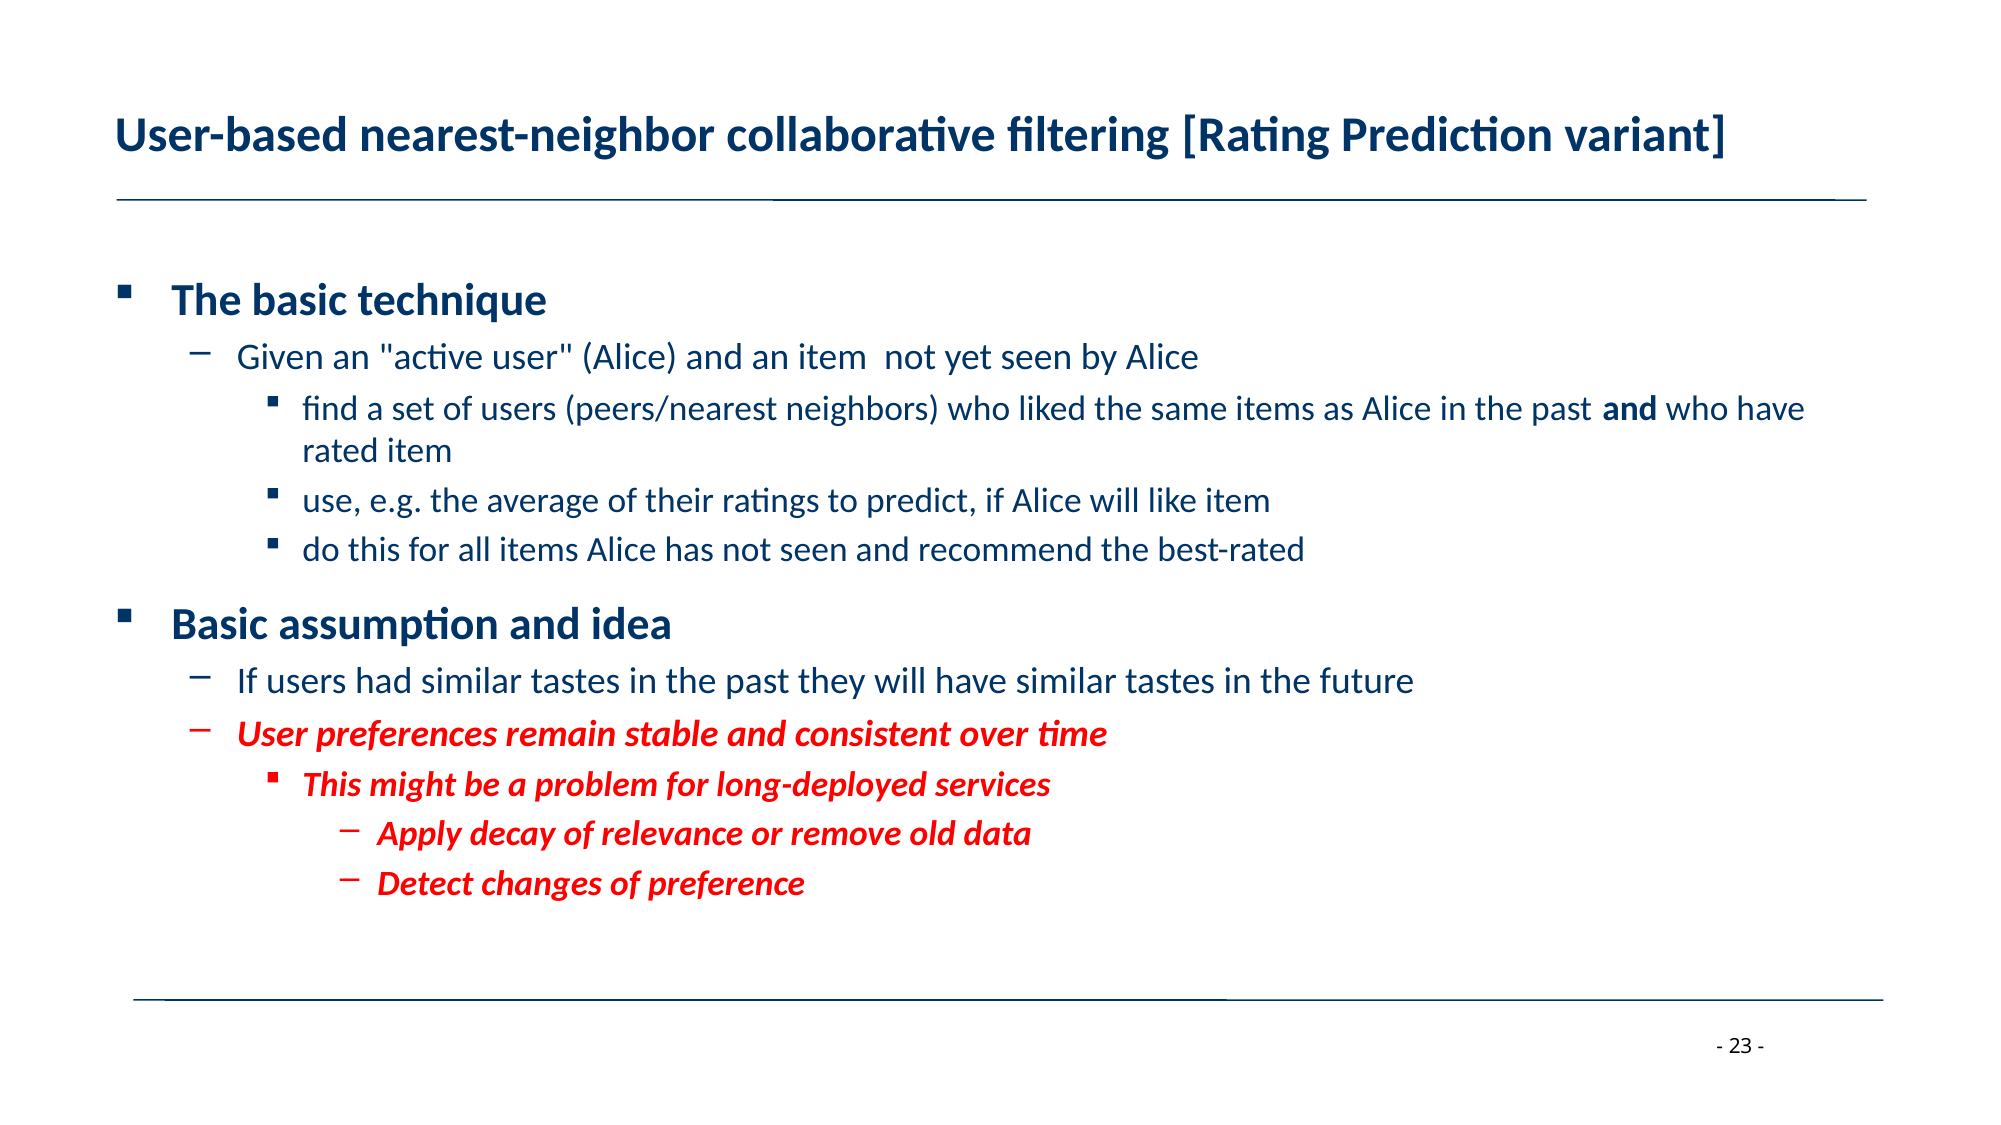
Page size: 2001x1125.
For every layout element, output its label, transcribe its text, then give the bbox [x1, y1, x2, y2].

title User-based nearest-neighbor collaborative filtering [Rating Prediction variant] [99, 37, 1901, 226]
